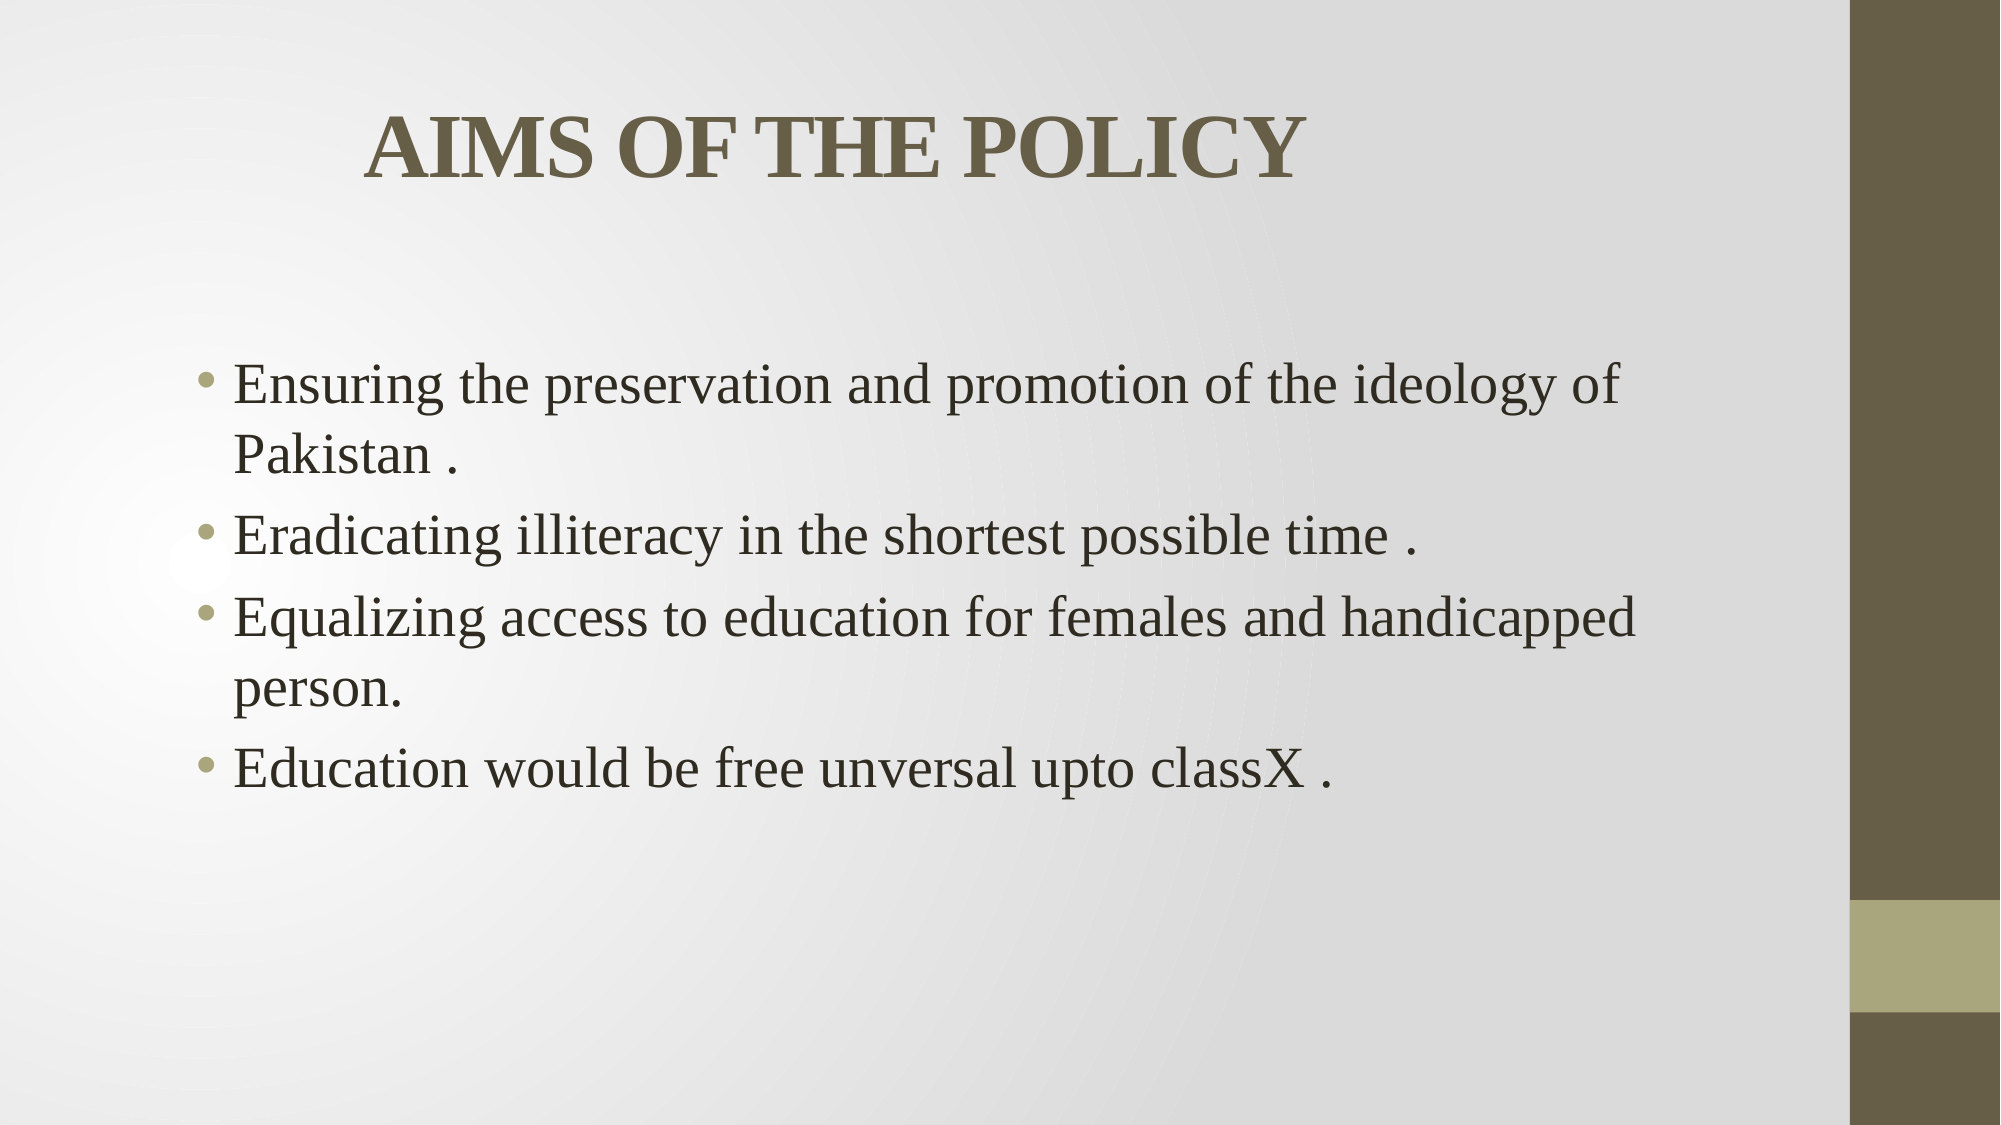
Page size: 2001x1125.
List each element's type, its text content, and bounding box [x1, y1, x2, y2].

list Ensuring the preservation and promotion of the ideology of Pakistan . Eradicating illiteracy in the shortest possible time . Equalizing access to education for females and handicapped person. Education would be free unversal upto classX . [162, 337, 1813, 950]
title AIMS OF THE POLICY [99, 45, 1767, 233]
